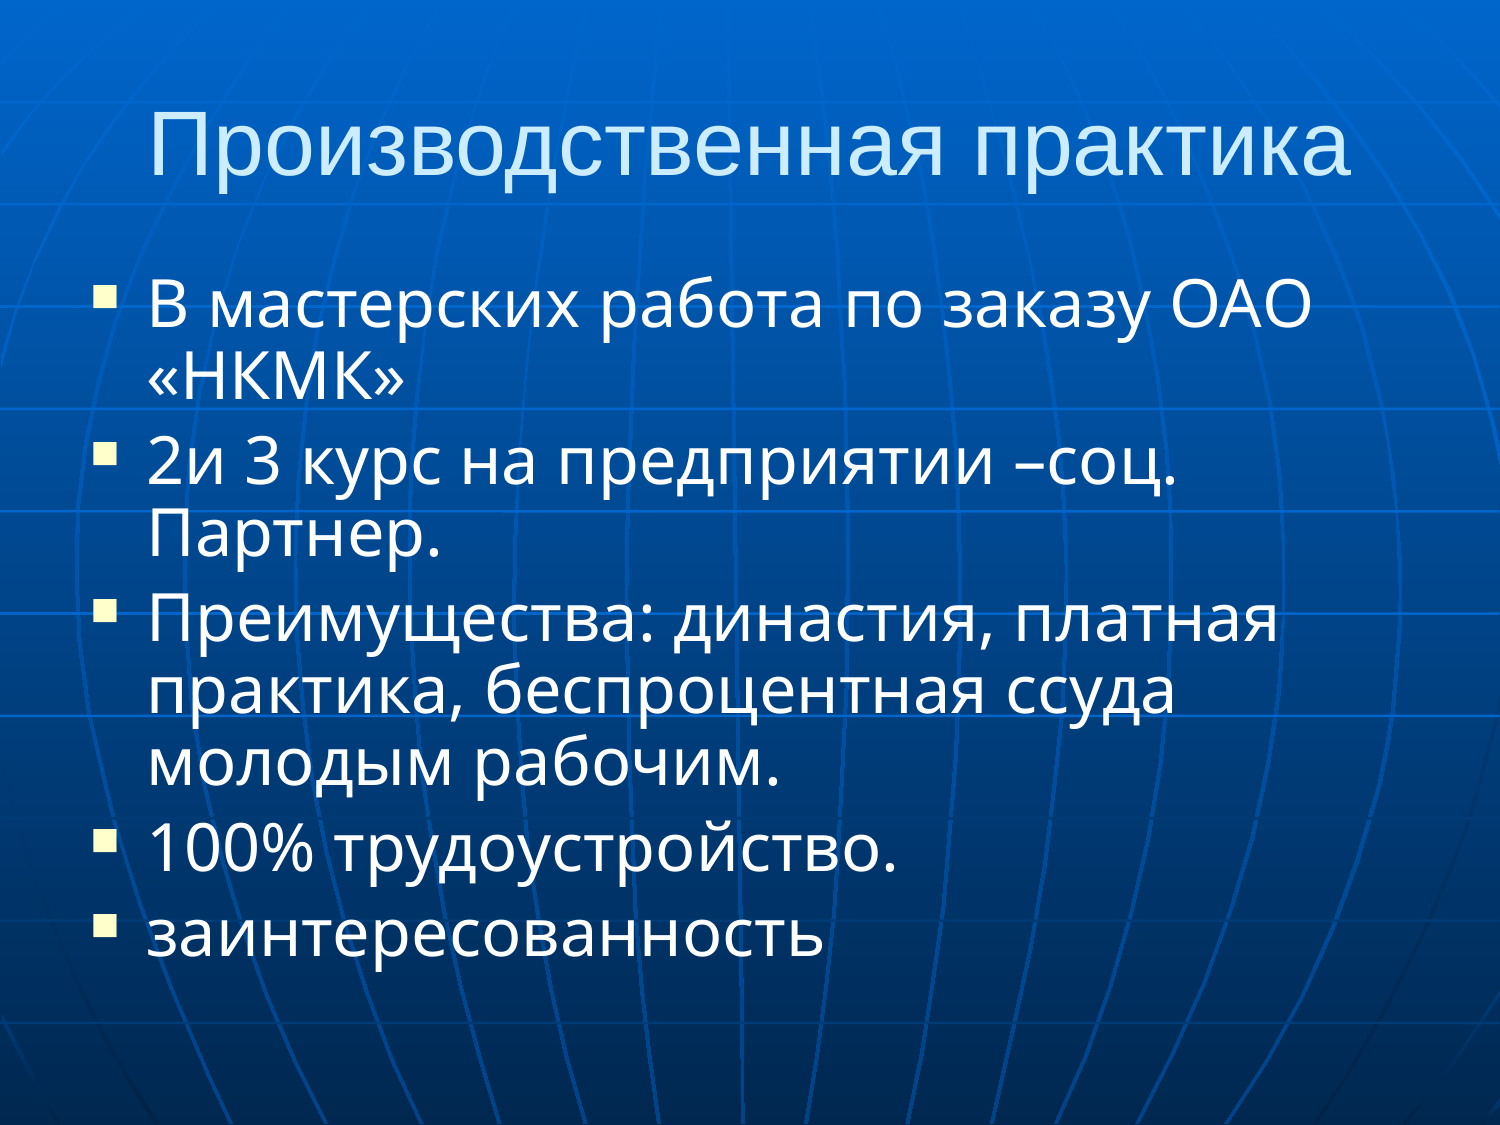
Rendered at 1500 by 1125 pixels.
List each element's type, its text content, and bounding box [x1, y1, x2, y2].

list В мастерских работа по заказу ОАО «НКМК» 2и 3 курс на предприятии –соц. Партнер. Преимущества: династия, платная практика, беспроцентная ссуда молодым рабочим. 100% трудоустройство. заинтересованность [74, 262, 1426, 1006]
title Производственная практика [74, 45, 1426, 233]
